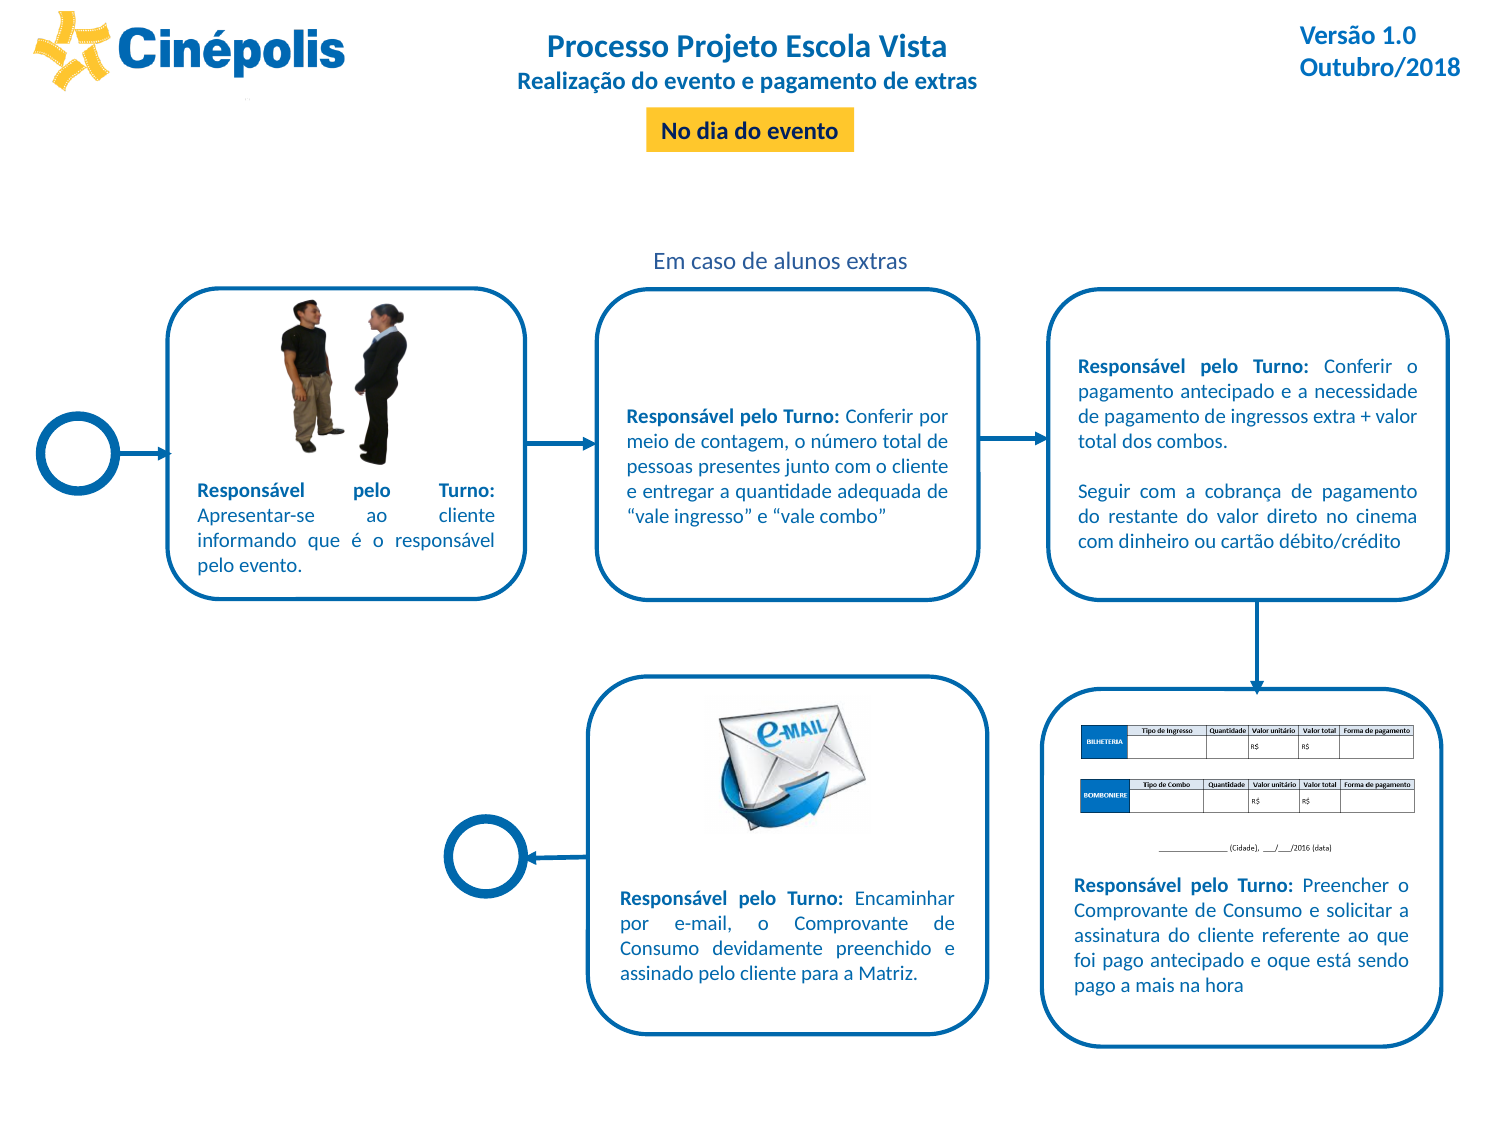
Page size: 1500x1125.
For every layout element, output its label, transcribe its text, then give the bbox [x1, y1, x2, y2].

text_box [38, 413, 118, 494]
text_box Responsável pelo Turno: Conferir por meio de contagem, o número total de pessoas presentes junto com o cliente e entregar a quantidade adequada de “vale ingresso” e “vale combo” [594, 287, 981, 603]
picture [279, 297, 409, 466]
picture [704, 695, 872, 834]
text_box Responsável pelo Turno: Preencher o Comprovante de Consumo e solicitar a assinatura do cliente referente ao que foi pago antecipado e oque está sendo pago a mais na hora [1039, 686, 1444, 1049]
picture [1061, 702, 1422, 871]
text_box [446, 816, 526, 897]
text_box Em caso de alunos extras [638, 236, 923, 282]
text_box Responsável pelo Turno: Conferir o pagamento antecipado e a necessidade de pagamento de ingressos extra + valor total dos combos. Seguir com a cobrança de pagamento do restante do valor direto no cinema com dinheiro ou cartão débito/crédito [1046, 287, 1450, 603]
text_box No dia do evento [646, 107, 855, 152]
picture [33, 11, 347, 101]
text_box Responsável pelo Turno: Apresentar-se ao cliente informando que é o responsável pelo evento. [165, 286, 528, 602]
text_box Processo Projeto Escola Vista Realização do evento e pagamento de extras [0, 5, 1500, 114]
text_box Versão 1.0 Outubro/2018 [1285, 9, 1477, 90]
text_box Responsável pelo Turno: Encaminhar por e-mail, o Comprovante de Consumo devidamente preenchido e assinado pelo cliente para a Matriz. [585, 674, 990, 1037]
